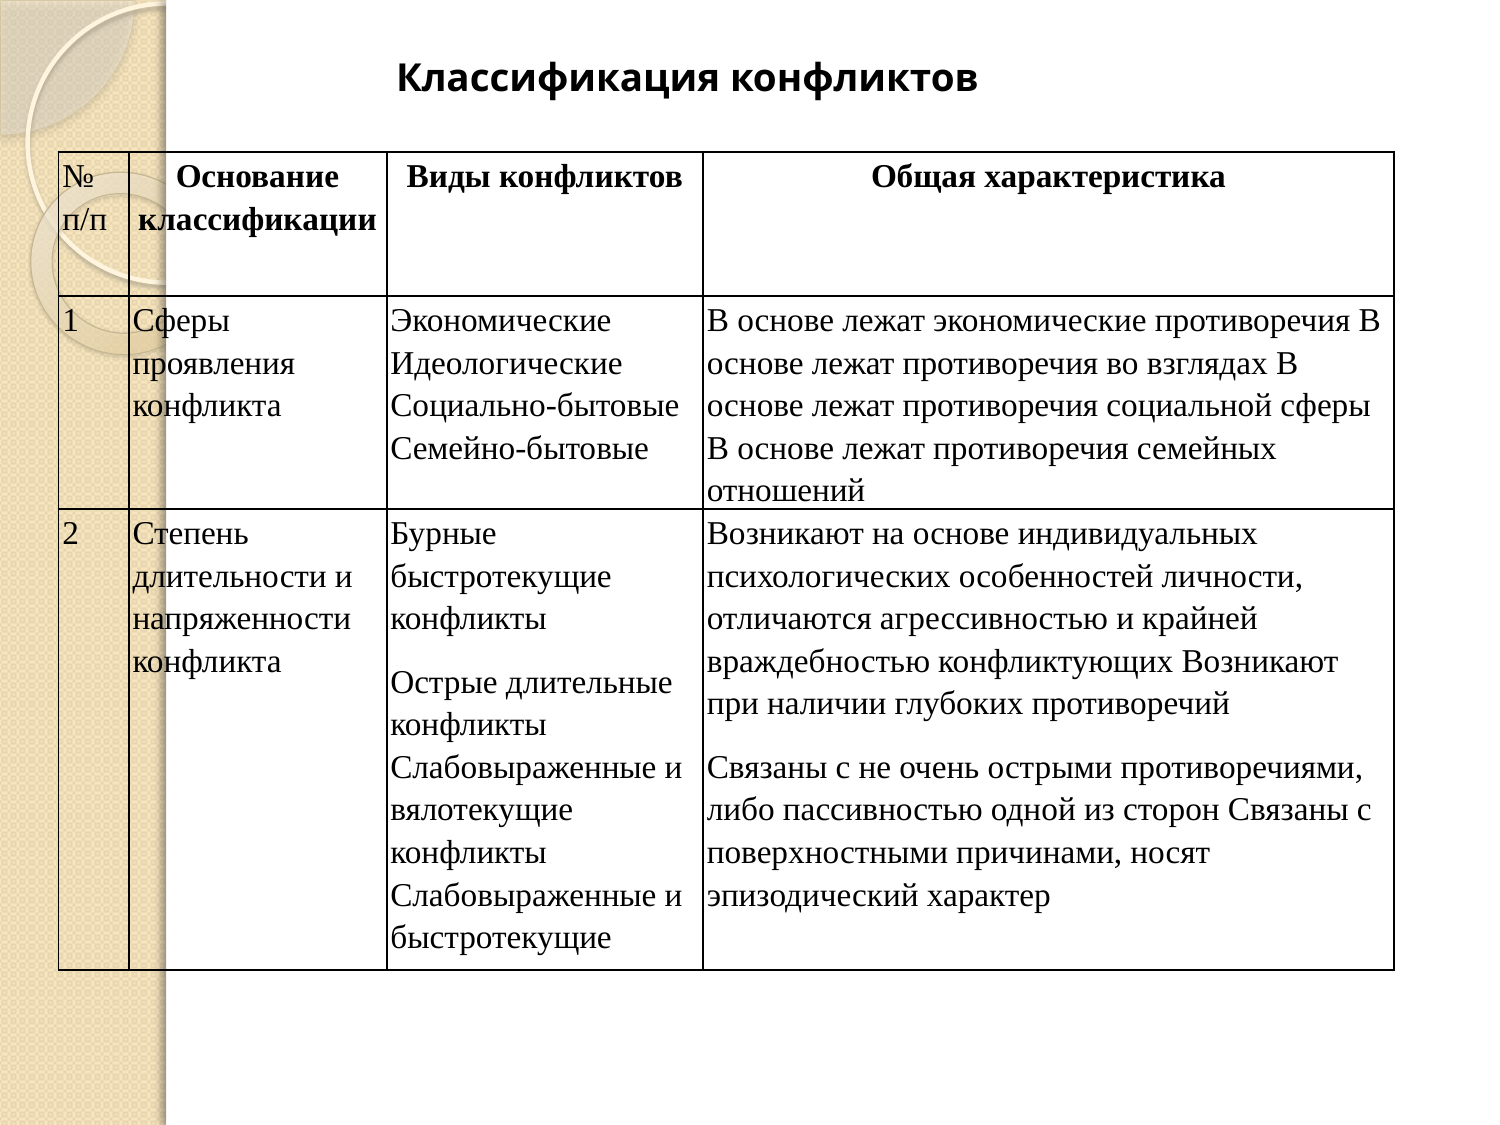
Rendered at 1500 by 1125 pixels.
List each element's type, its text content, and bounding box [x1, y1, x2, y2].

table_header Основание классификации [130, 153, 386, 295]
table_header Общая характеристика [704, 153, 1393, 295]
table_cell Степень длительности и напряженности конфликта [130, 510, 386, 969]
table_header № п/п [59, 153, 128, 295]
table_cell В основе лежат экономические противоречия В основе лежат противоречия во взглядах В основе лежат противоречия социальной сферы В основе лежат противоречия семейных отношений [704, 297, 1393, 508]
table_header Виды конфликтов [388, 153, 702, 295]
table_cell 1 [59, 297, 128, 508]
table_cell Возникают на основе индивидуальных психологических особенностей личности, отличаются агрессивностью и крайней враждебностью конфликтующих Возникают при наличии глубоких противоречий Связаны с не очень острыми противоречиями, либо пассивностью одной из сторон Связаны с поверхностными причинами, носят эпизодический характер [704, 510, 1393, 969]
table_cell Сферы проявления конфликта [130, 297, 386, 508]
table_cell 2 [59, 510, 128, 969]
table_cell Экономические Идеологические Социально-бытовые Семейно-бытовые [388, 297, 702, 508]
title Классификация конфликтов [75, 45, 1300, 151]
table_cell Бурные быстротекущие конфликты Острые длительные конфликты Слабовыраженные и вялотекущие конфликты Слабовыраженные и быстротекущие [388, 510, 702, 969]
